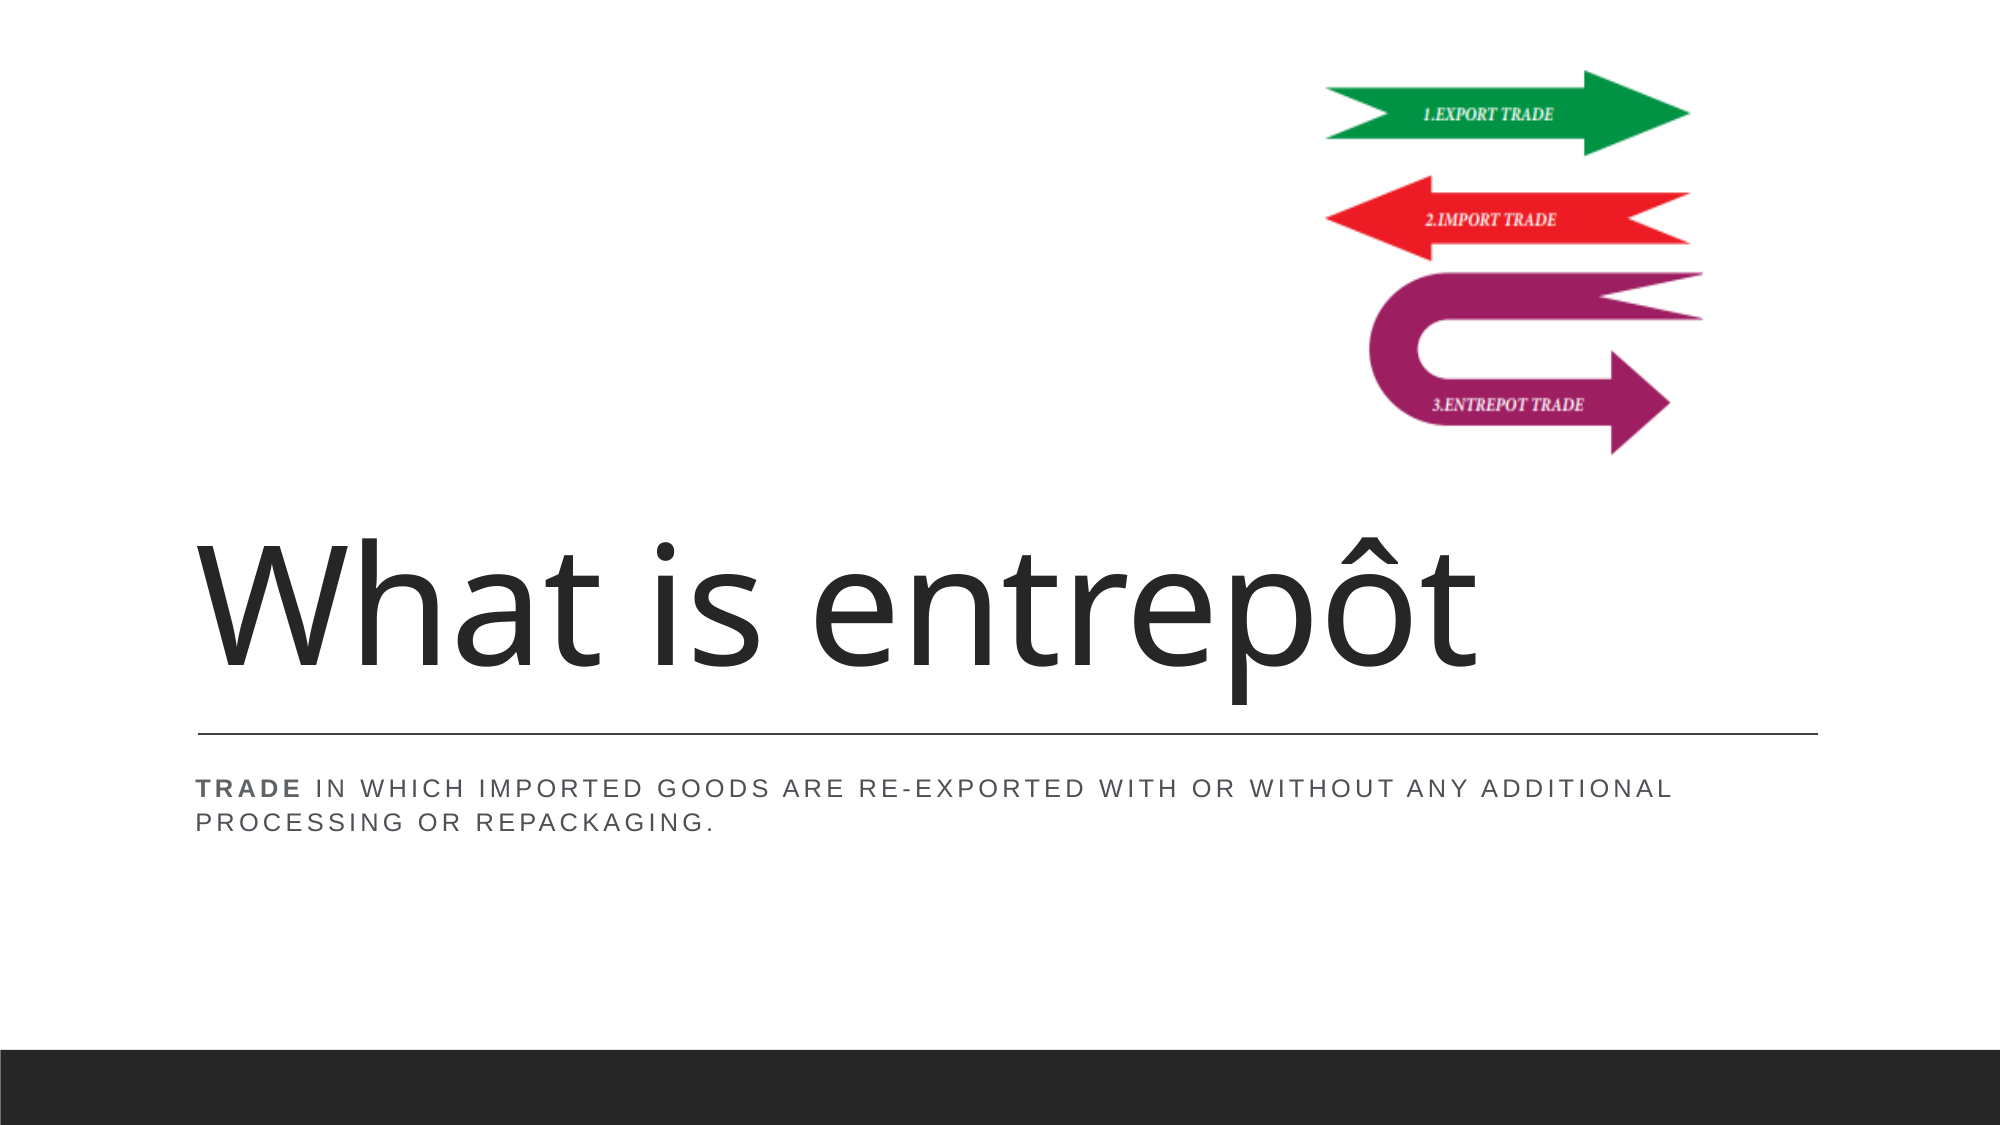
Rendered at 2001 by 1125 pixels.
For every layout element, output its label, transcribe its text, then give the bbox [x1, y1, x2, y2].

title What is entrepôt [180, 124, 1830, 710]
picture [1311, 44, 1730, 502]
subtitle Trade in which imported goods are re-exported with or without any additional processing or repackaging. [180, 761, 1831, 928]
